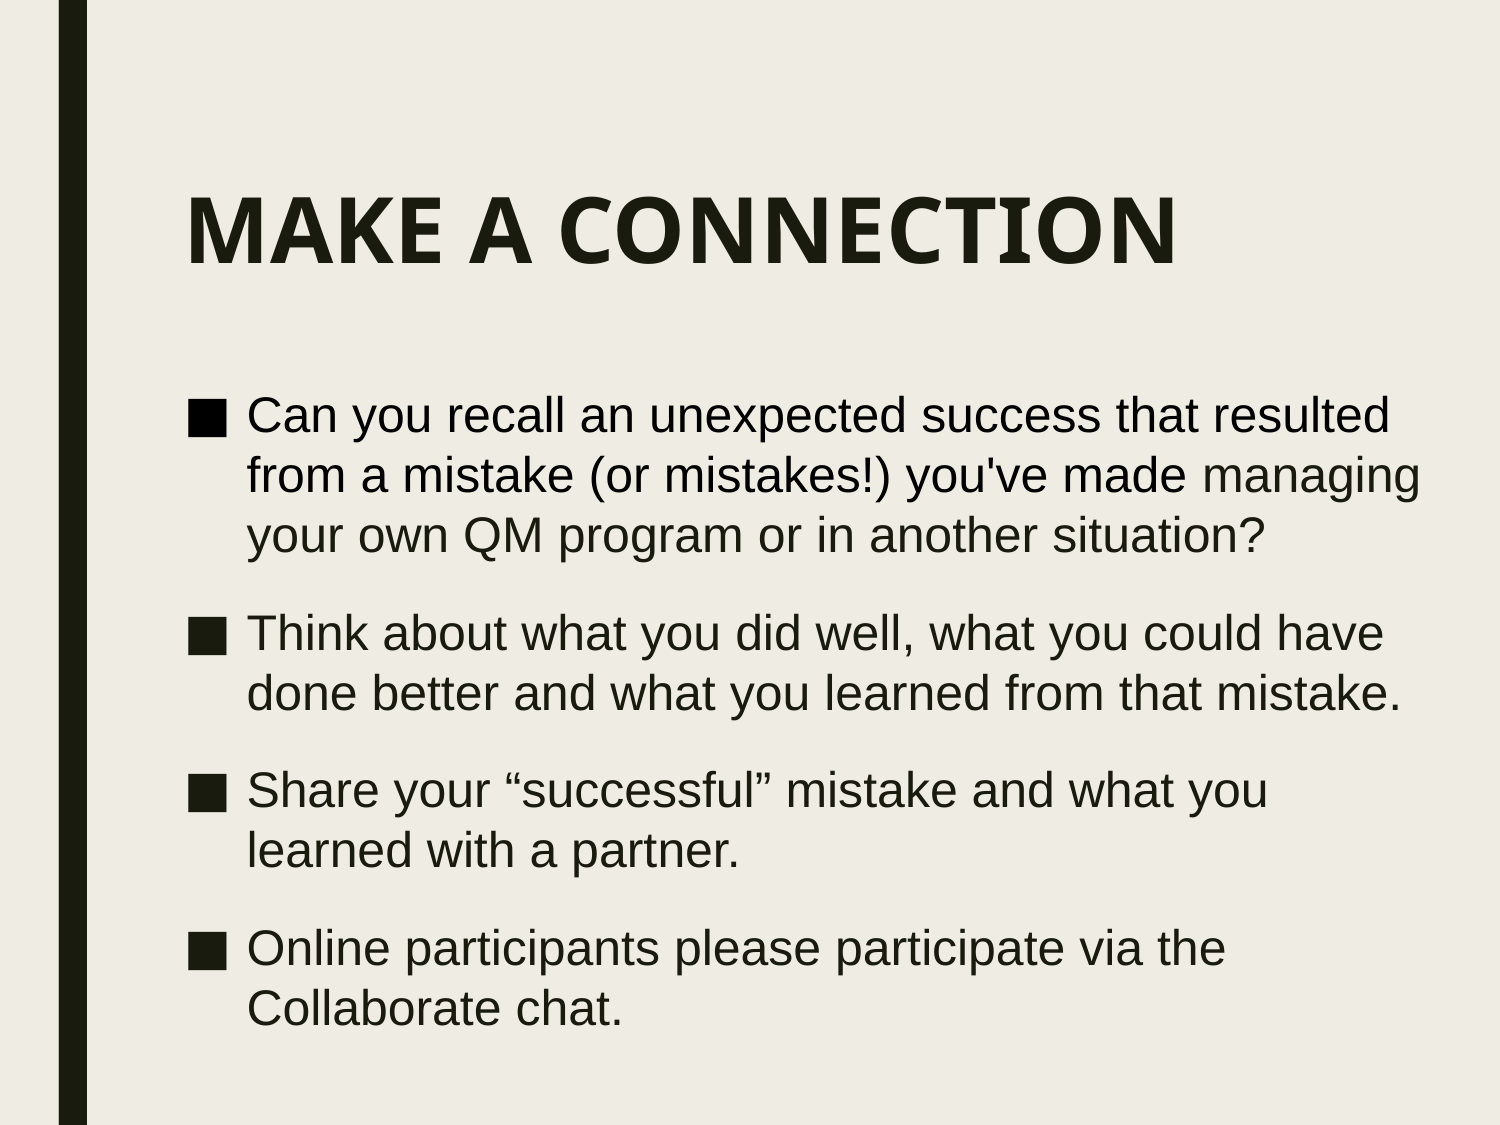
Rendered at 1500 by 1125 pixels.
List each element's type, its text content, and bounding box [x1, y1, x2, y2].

list Can you recall an unexpected success that resulted from a mistake (or mistakes!) you've made managing your own QM program or in another situation? Think about what you did well, what you could have done better and what you learned from that mistake. Share your “successful” mistake and what you learned with a partner. Online participants please participate via the Collaborate chat. [168, 375, 1465, 1086]
title MAKE A CONNECTION [168, 112, 1351, 357]
